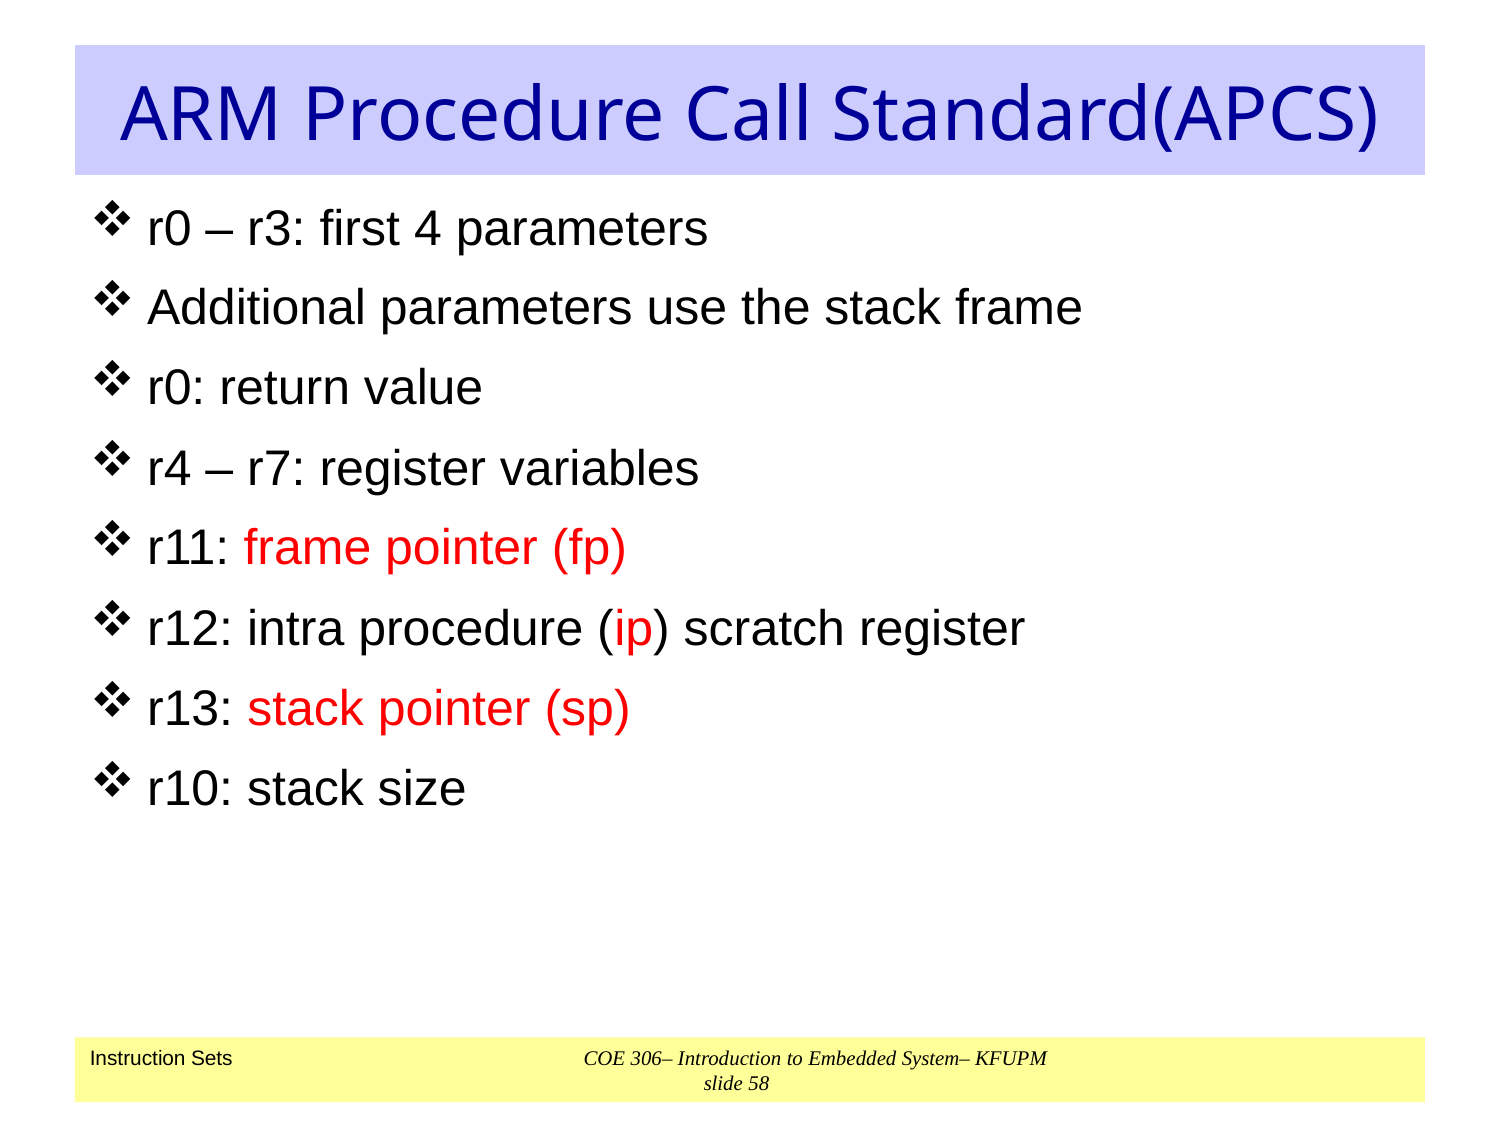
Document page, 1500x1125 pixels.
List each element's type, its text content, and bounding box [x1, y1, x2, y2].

title ARM Procedure Call Standard(APCS) [75, 45, 1425, 175]
list r0 – r3: first 4 parameters Additional parameters use the stack frame r0: return value r4 – r7: register variables r11: frame pointer (fp) r12: intra procedure (ip) scratch register r13: stack pointer (sp) r10: stack size [75, 187, 1425, 1032]
